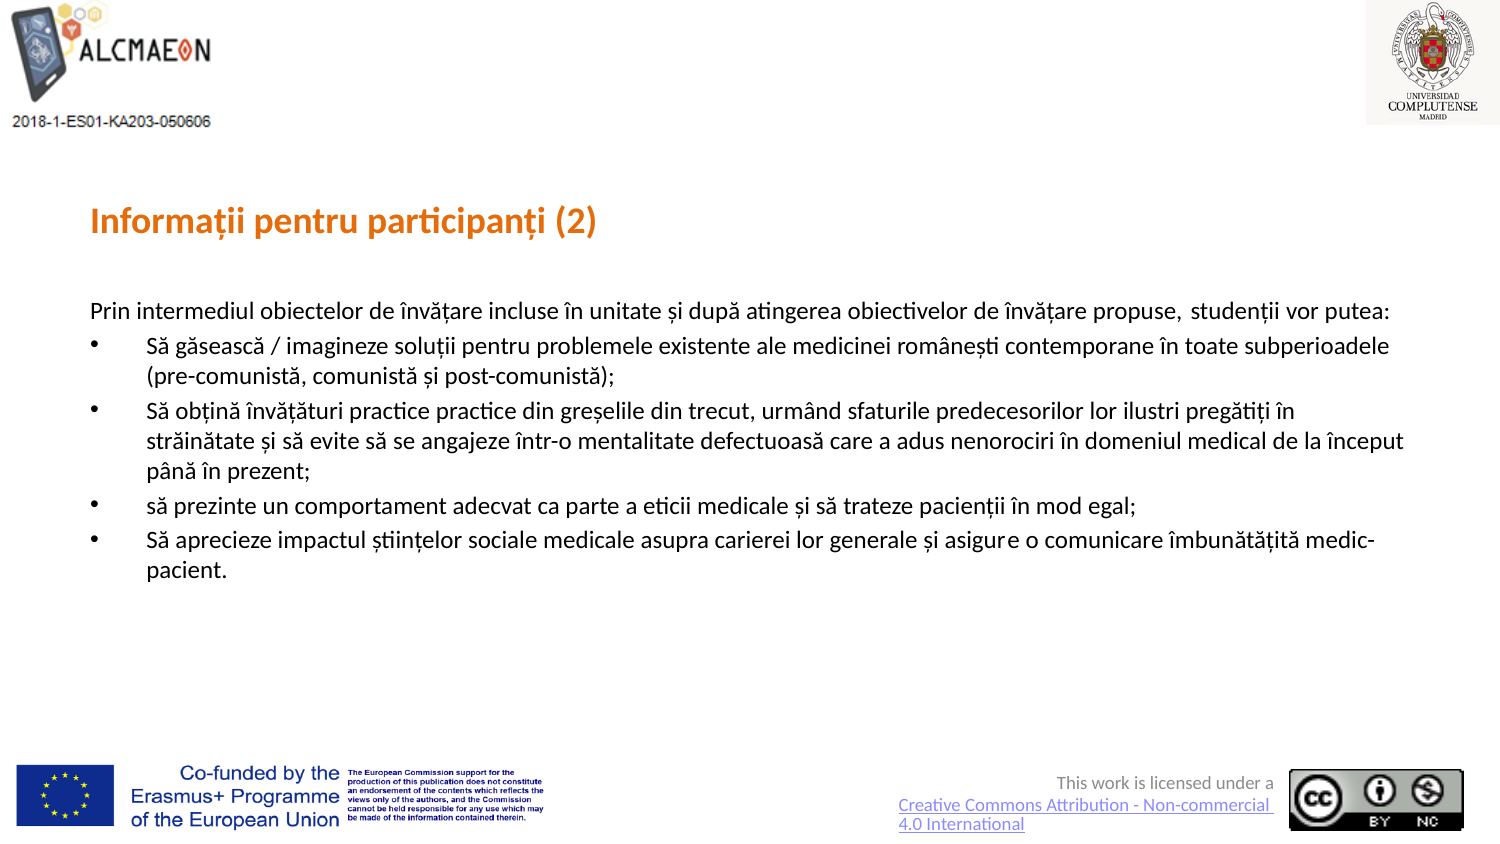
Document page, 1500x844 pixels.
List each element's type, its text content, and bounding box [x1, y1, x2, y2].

picture [12, 759, 75, 831]
picture [0, 0, 222, 140]
picture [1425, 769, 1464, 831]
picture [1366, 0, 1500, 125]
list Prin intermediul obiectelor de învățare incluse în unitate și după atingerea obiectivelor de învățare propuse, studenții vor putea: Să găsească / imagineze soluții pentru problemele existente ale medicinei românești contemporane în toate subperioadele (pre-comunistă, comunistă și post-comunistă); Să obțină învățături practice practice din greșelile din trecut, urmând sfaturile predecesorilor lor ilustri pregătiți în străinătate și să evite să se angajeze într-o mentalitate defectuoasă care a adus nenorociri în domeniul medical de la început până în prezent; să prezinte un comportament adecvat ca parte a eticii medicale și să trateze pacienții în mod egal; Să aprecieze impactul științelor sociale medicale asupra carierei lor generale și asigure o comunicare îmbunătățită medic-pacient. [75, 286, 1425, 844]
title Informații pentru participanți (2) [75, 184, 1288, 254]
